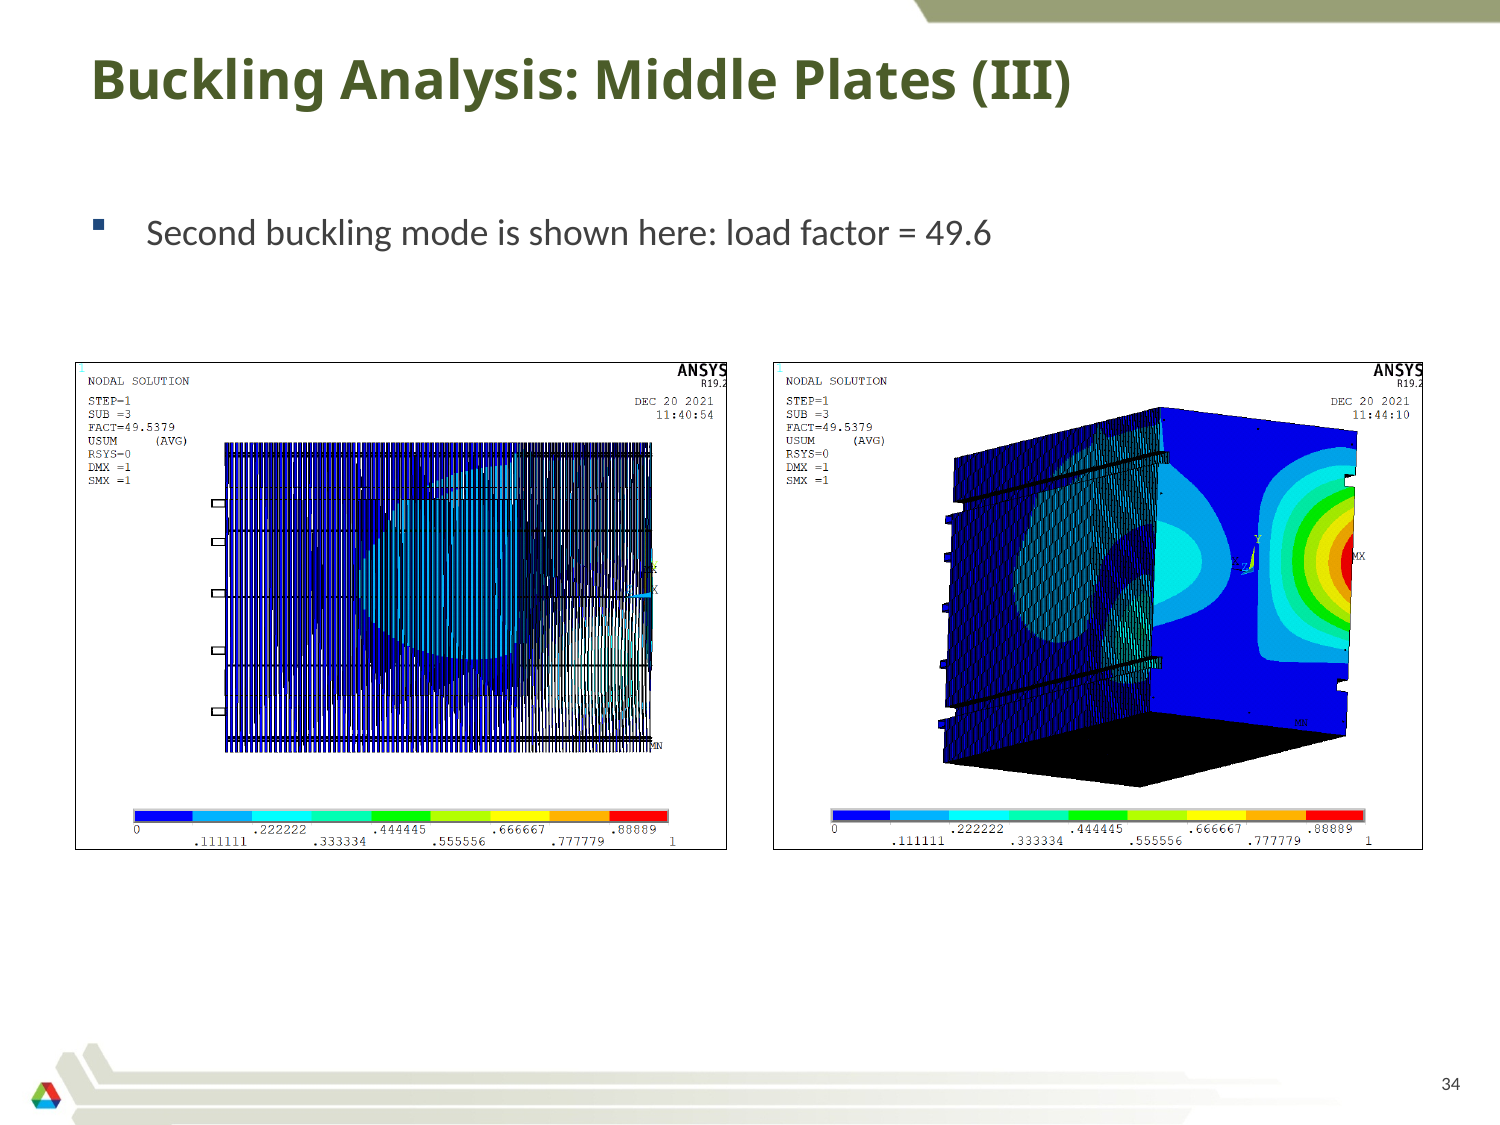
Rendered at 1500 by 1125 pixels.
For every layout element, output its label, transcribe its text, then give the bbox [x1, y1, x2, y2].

picture [0, 0, 1500, 24]
list Second buckling mode is shown here: load factor = 49.6 [75, 200, 1425, 388]
picture [0, 1037, 1500, 1125]
slide_number 34 [1412, 1064, 1476, 1125]
title Buckling Analysis: Middle Plates (III) [75, 37, 1425, 200]
picture [74, 362, 727, 851]
picture [773, 362, 1423, 851]
